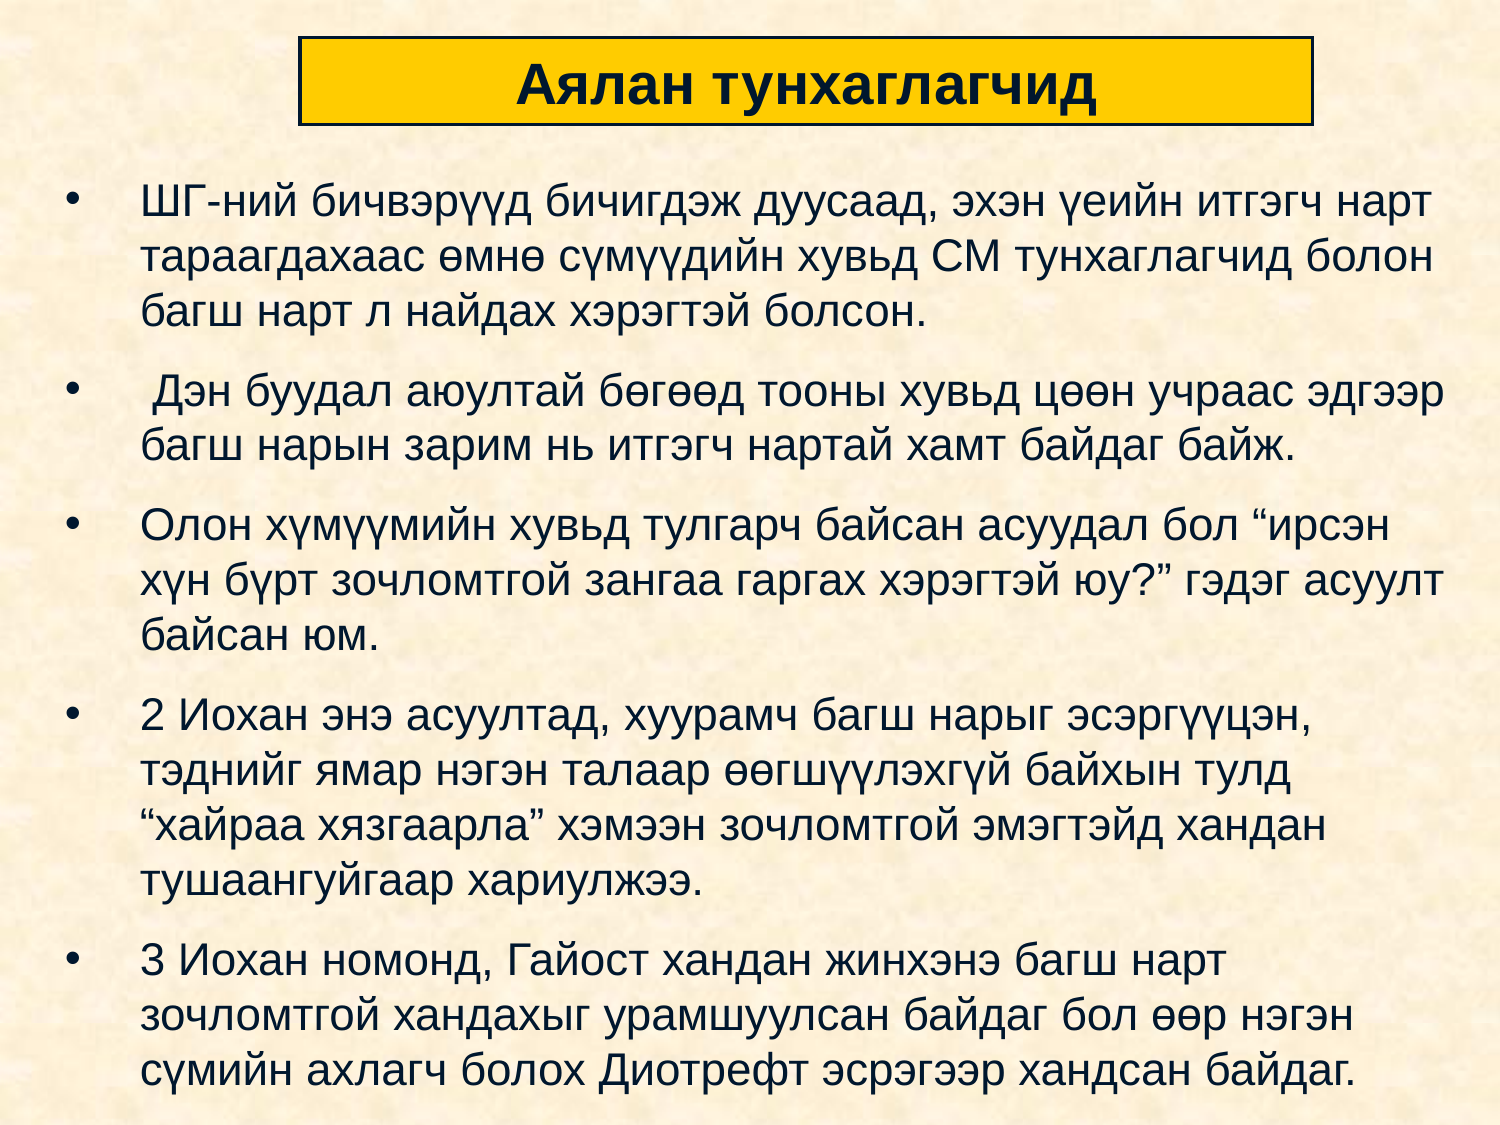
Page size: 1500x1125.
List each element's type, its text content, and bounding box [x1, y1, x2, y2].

text_box ШГ-ний бичвэрүүд бичигдэж дуусаад, эхэн үеийн итгэгч нарт тараагдахаас өмнө сүмүүдийн хувьд СМ тунхаглагчид болон багш нарт л найдах хэрэгтэй болсон. Дэн буудал аюултай бөгөөд тооны хувьд цөөн учраас эдгээр багш нарын зарим нь итгэгч нартай хамт байдаг байж. Олон хүмүүмийн хувьд тулгарч байсан асуудал бол “ирсэн хүн бүрт зочломтгой зангаа гаргах хэрэгтэй юу?” гэдэг асуулт байсан юм. 2 Иохан энэ асуултад, хуурамч багш нарыг эсэргүүцэн, тэднийг ямар нэгэн талаар өөгшүүлэхгүй байхын тулд “хайраа хязгаарла” хэмээн зочломтгой эмэгтэйд хандан тушаангуйгаар хариулжээ. 3 Иохан номонд, Гайост хандан жинхэнэ багш нарт зочломтгой хандахыг урамшуулсан байдаг бол өөр нэгэн сүмийн ахлагч болох Диотрефт эсрэгээр хандсан байдаг. [49, 162, 1463, 1103]
picture [0, 0, 1500, 1125]
text_box Аялан тунхаглагчид [300, 37, 1313, 125]
